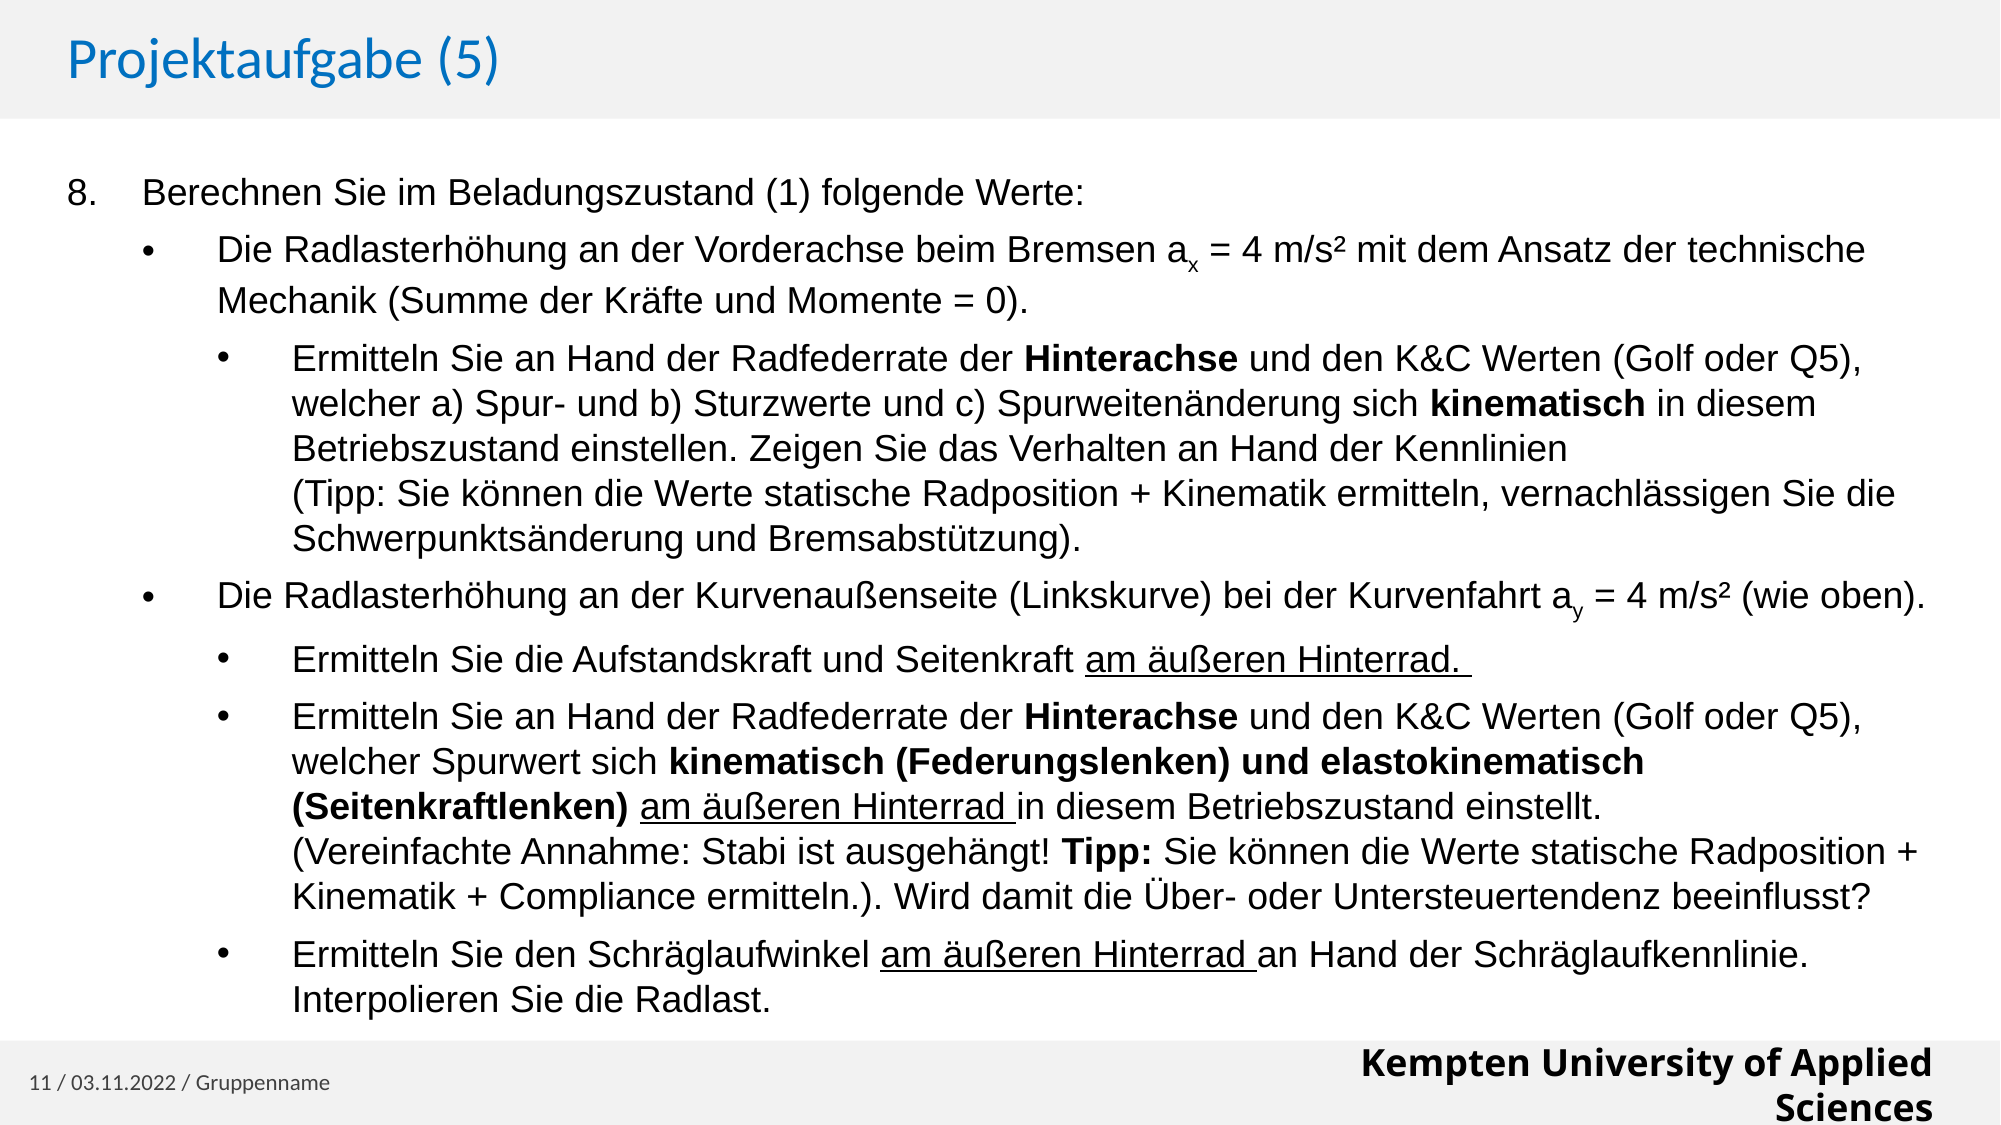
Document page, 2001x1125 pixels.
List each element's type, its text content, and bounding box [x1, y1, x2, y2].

text_box Berechnen Sie im Beladungszustand (1) folgende Werte: Die Radlasterhöhung an der Vorderachse beim Bremsen ax = 4 m/s² mit dem Ansatz der technische Mechanik (Summe der Kräfte und Momente = 0). Ermitteln Sie an Hand der Radfederrate der Hinterachse und den K&C Werten (Golf oder Q5), welcher a) Spur- und b) Sturzwerte und c) Spurweitenänderung sich kinematisch in diesem Betriebszustand einstellen. Zeigen Sie das Verhalten an Hand der Kennlinien (Tipp: Sie können die Werte statische Radposition + Kinematik ermitteln, vernachlässigen Sie die Schwerpunktsänderung und Bremsabstützung). Die Radlasterhöhung an der Kurvenaußenseite (Linkskurve) bei der Kurvenfahrt ay = 4 m/s² (wie oben). Ermitteln Sie die Aufstandskraft und Seitenkraft am äußeren Hinterrad. Ermitteln Sie an Hand der Radfederrate der Hinterachse und den K&C Werten (Golf oder Q5), welcher Spurwert sich kinematisch (Federungslenken) und elastokinematisch (Seitenkraftlenken) am äußeren Hinterrad in diesem Betriebszustand einstellt. (Vereinfachte Annahme: Stabi ist ausgehängt! Tipp: Sie können die Werte statische Radposition + Kinematik + Compliance ermitteln.). Wird damit die Über- oder Untersteuertendenz beeinflusst? Ermitteln Sie den Schräglaufwinkel am äußeren Hinterrad an Hand der Schräglaufkennlinie. Interpolieren Sie die Radlast. [52, 160, 1952, 1028]
title Projektaufgabe (5) [52, 19, 1932, 100]
